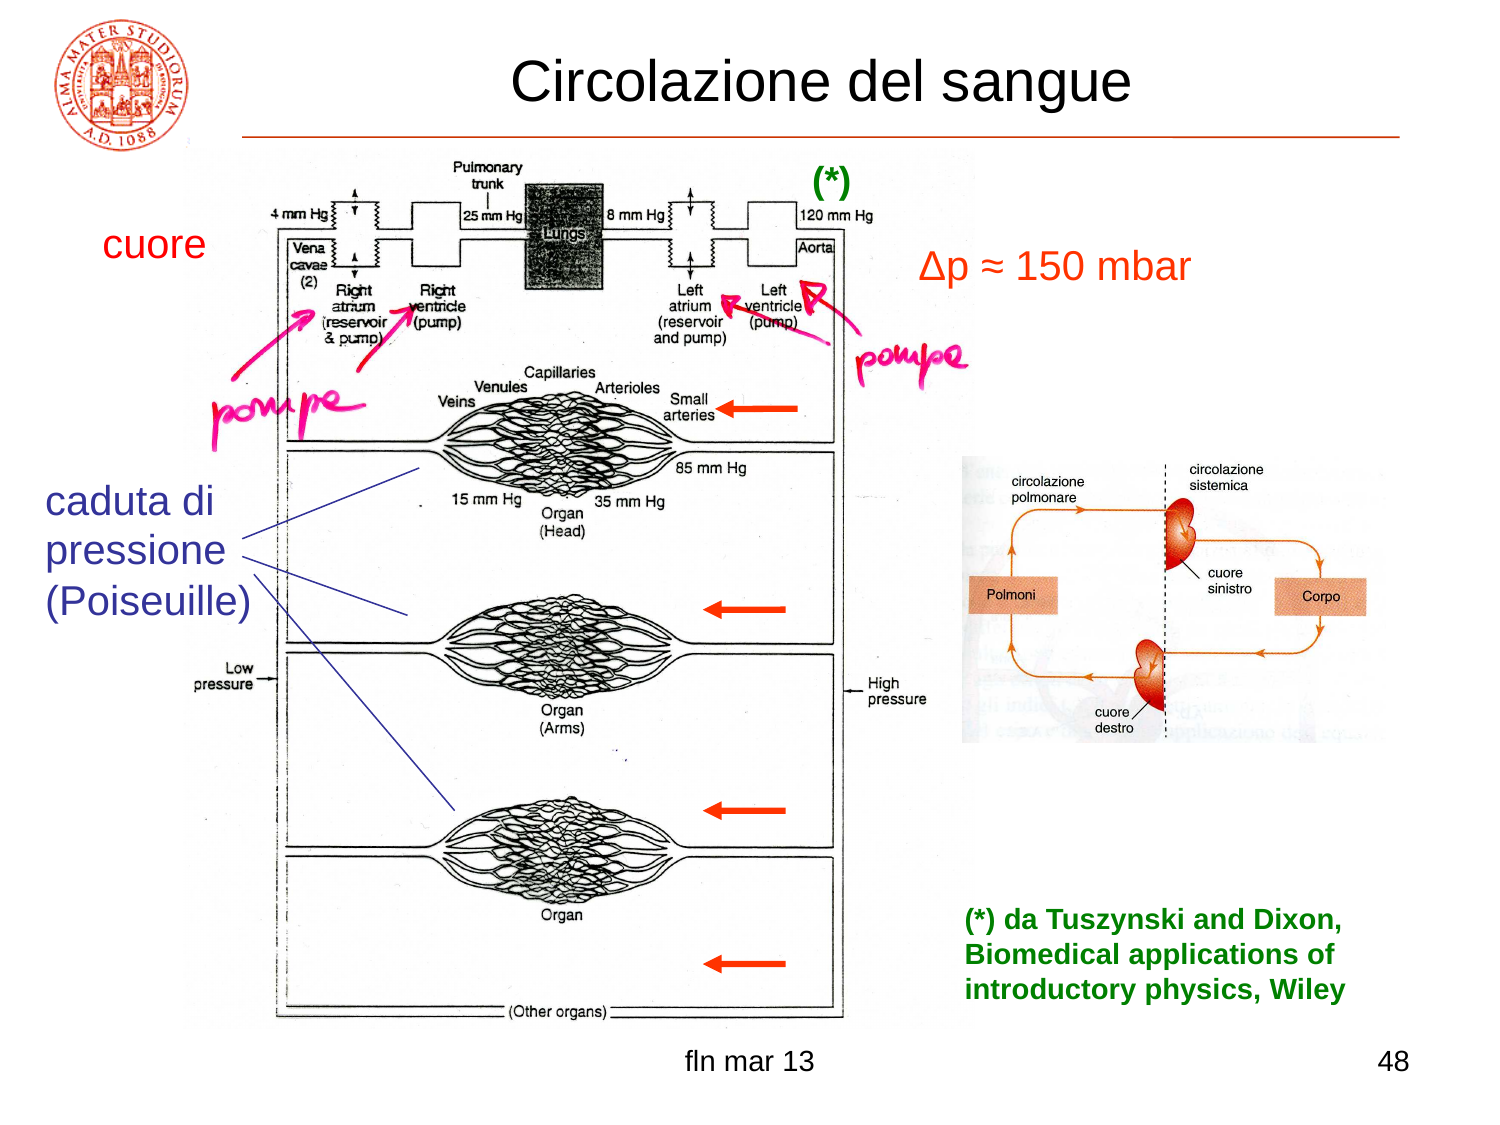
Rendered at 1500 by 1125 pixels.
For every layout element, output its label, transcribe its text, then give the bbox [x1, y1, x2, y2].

text_box cuore [87, 209, 177, 274]
slide_number 48 [1074, 1034, 1425, 1103]
text_box caduta di pressione (Poiseuille) [30, 465, 177, 631]
footer fln mar 13 [512, 1034, 988, 1103]
text_box Δp ≈ 150 mbar [980, 231, 1207, 297]
picture [53, 18, 1387, 1030]
title Circolazione del sangue [230, 31, 1415, 126]
text_box (*) da Tuszynski and Dixon, Biomedical applications of introductory physics, Wiley [980, 893, 1362, 1013]
